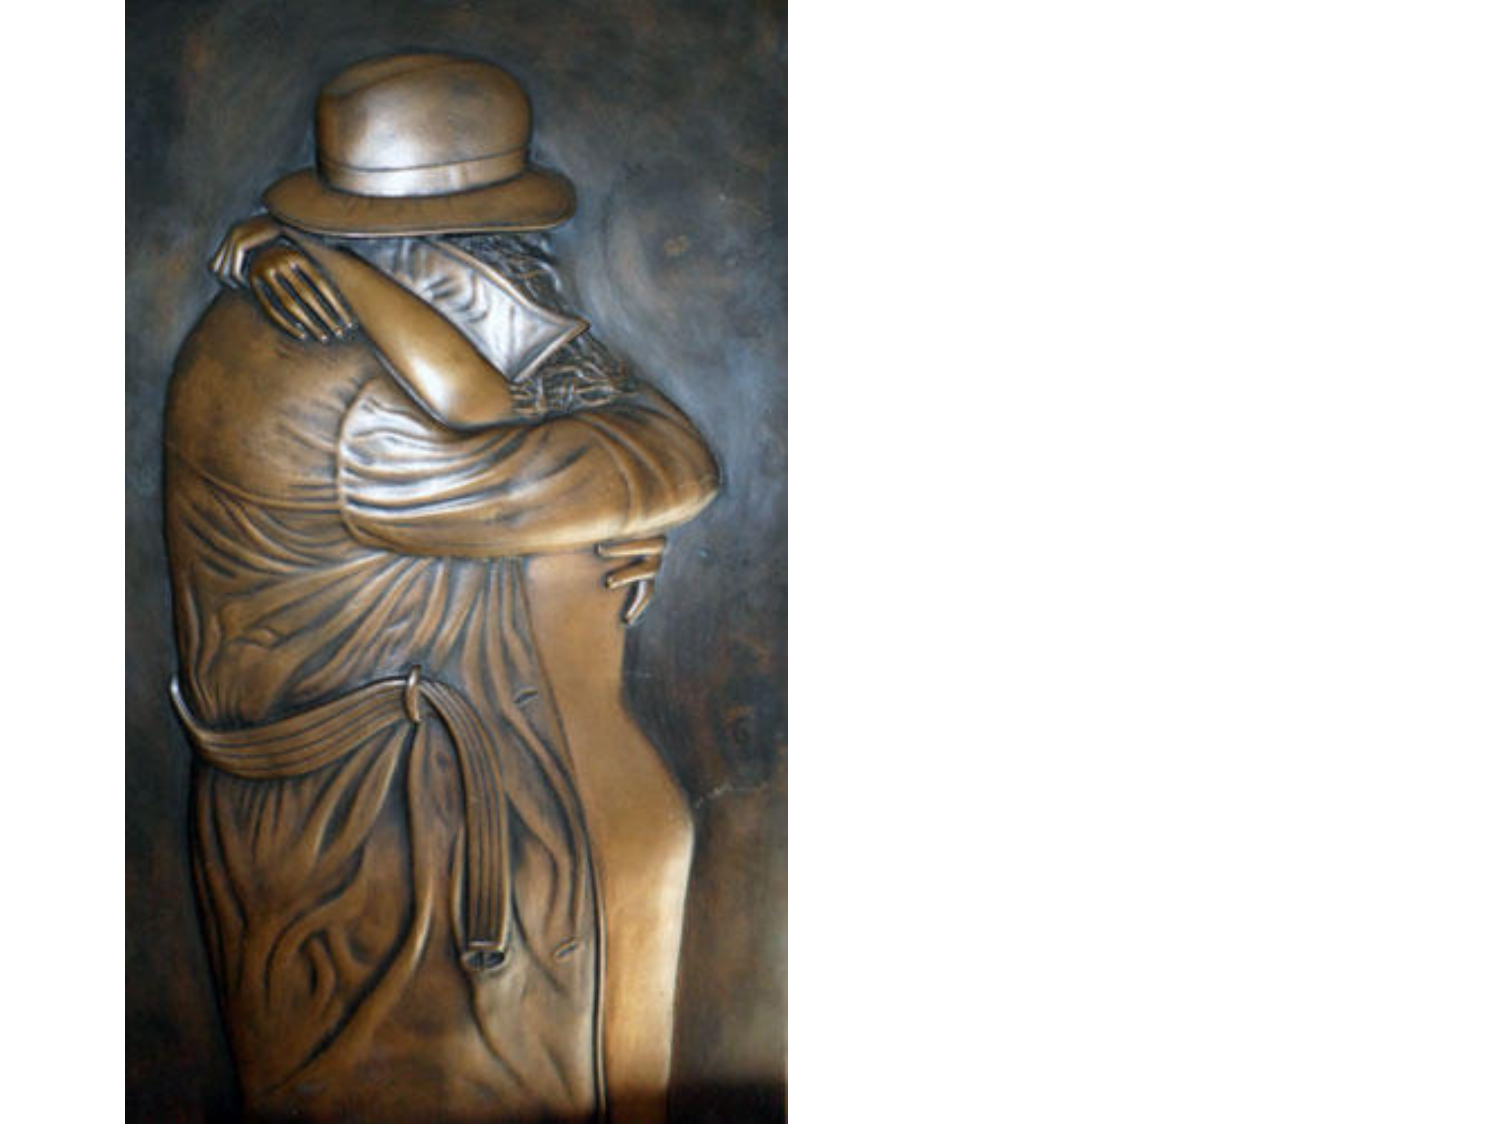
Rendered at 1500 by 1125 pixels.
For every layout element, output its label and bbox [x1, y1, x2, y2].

picture [124, 0, 788, 1124]
